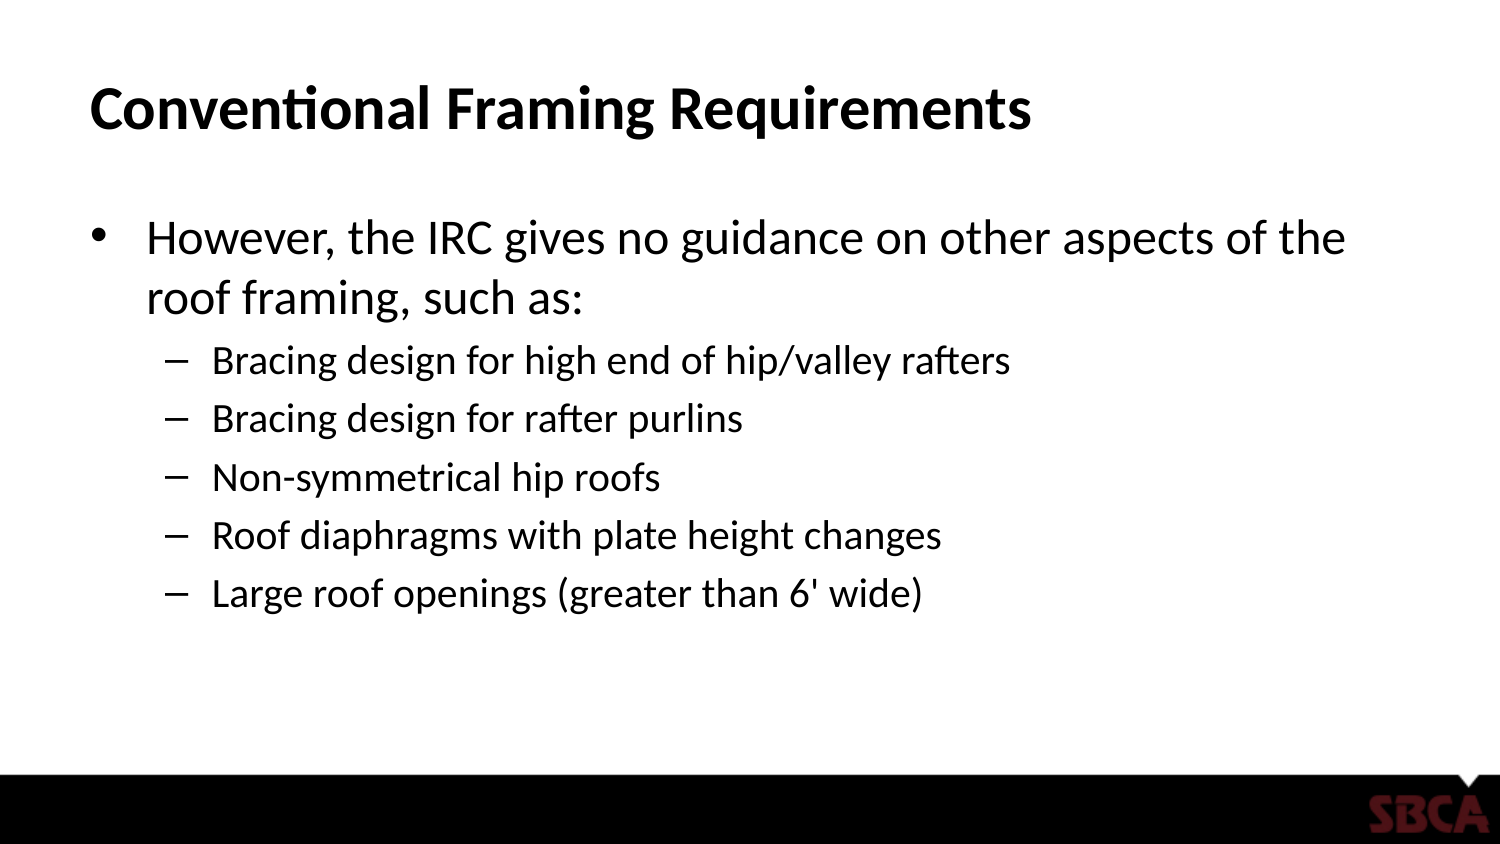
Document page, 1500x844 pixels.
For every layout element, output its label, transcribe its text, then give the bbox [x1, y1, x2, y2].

picture [0, 0, 1500, 844]
list However, the IRC gives no guidance on other aspects of the roof framing, such as: Bracing design for high end of hip/valley rafters Bracing design for rafter purlins Non-symmetrical hip roofs Roof diaphragms with plate height changes Large roof openings (greater than 6' wide) [75, 196, 1425, 754]
title Conventional Framing Requirements [75, 33, 1425, 175]
